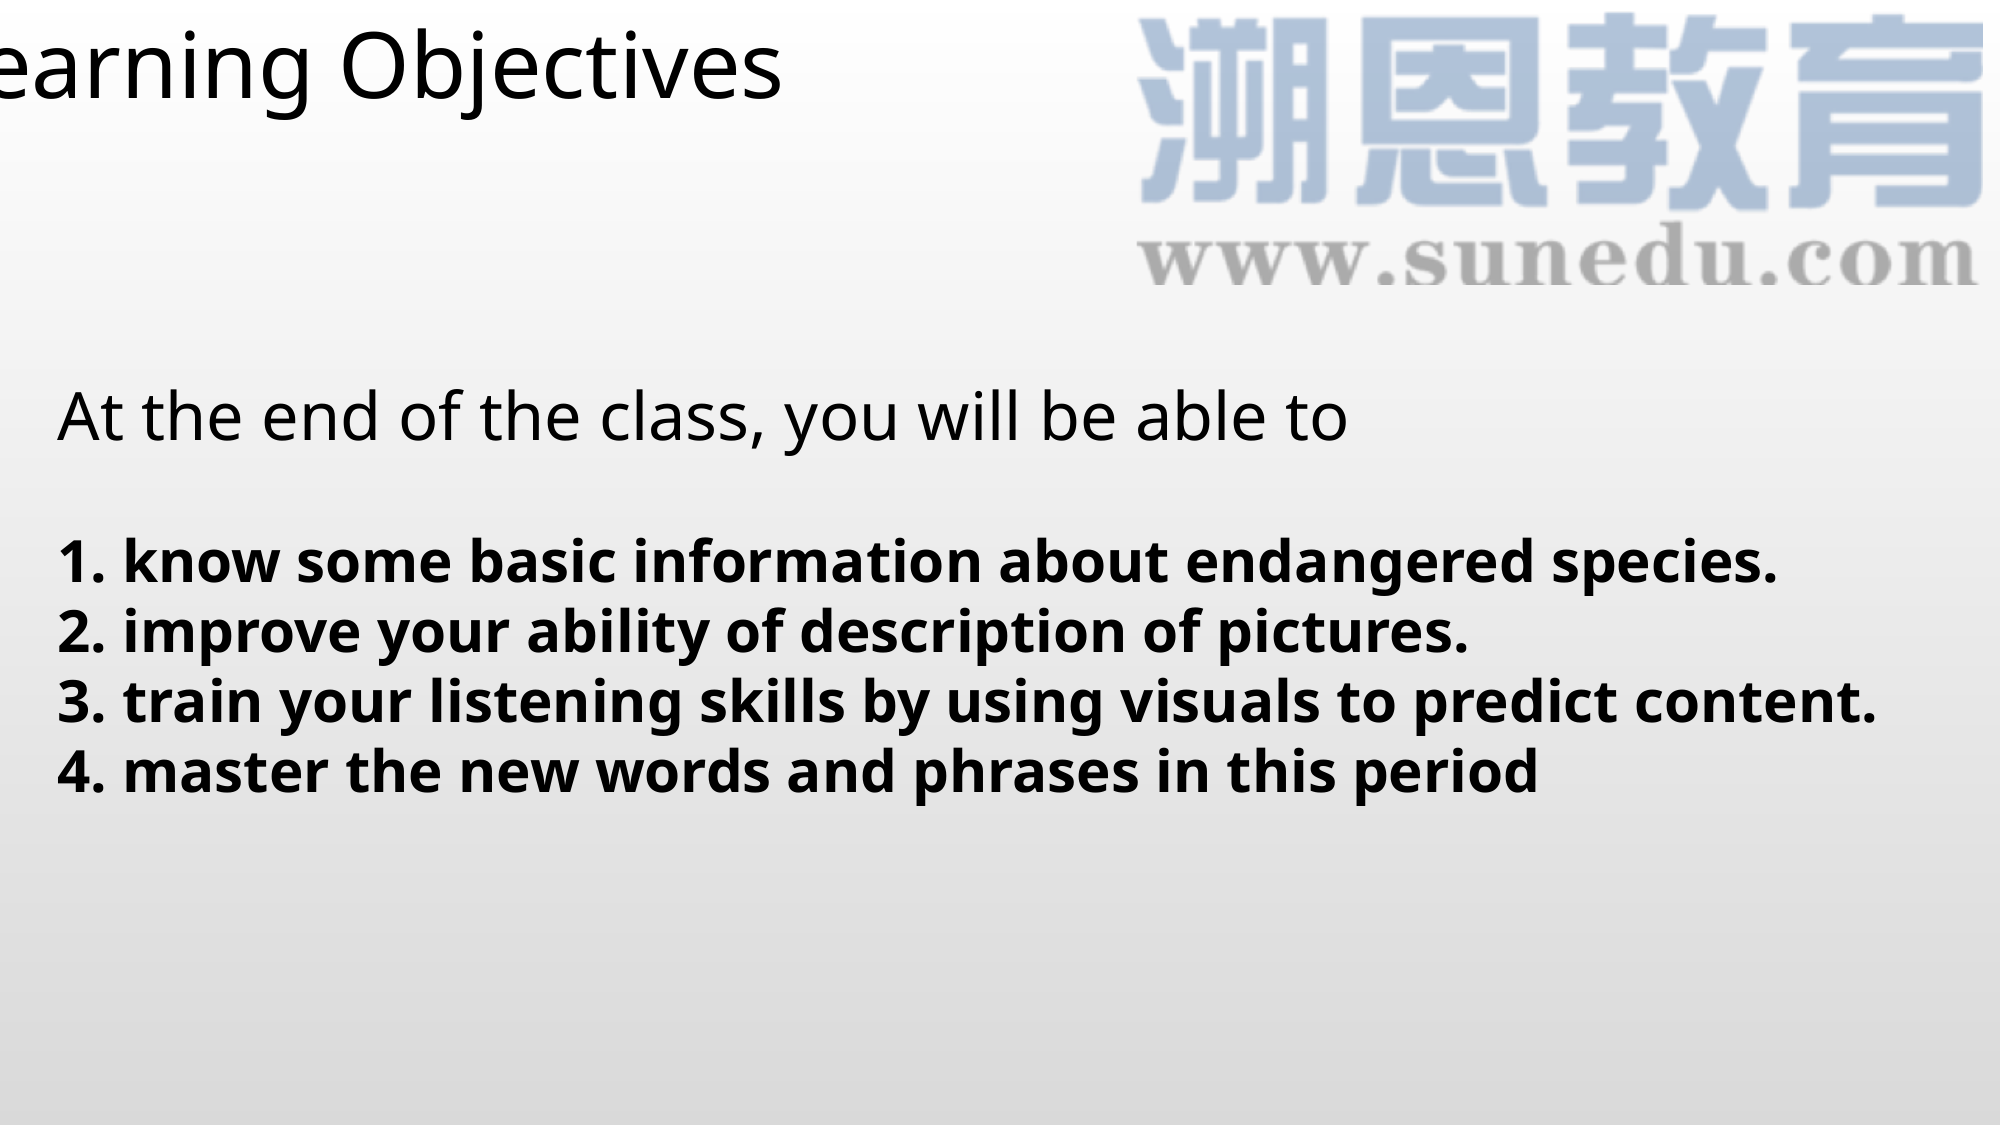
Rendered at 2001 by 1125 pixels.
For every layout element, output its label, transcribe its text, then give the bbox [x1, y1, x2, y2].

text_box Learning Objectives [0, 0, 801, 125]
text_box At the end of the class, you will be able to 1. know some basic information about endangered species. 2. improve your ability of description of pictures. 3. train your listening skills by using visuals to predict content. 4. master the new words and phrases in this period [42, 366, 1958, 812]
picture [1134, 10, 1983, 285]
